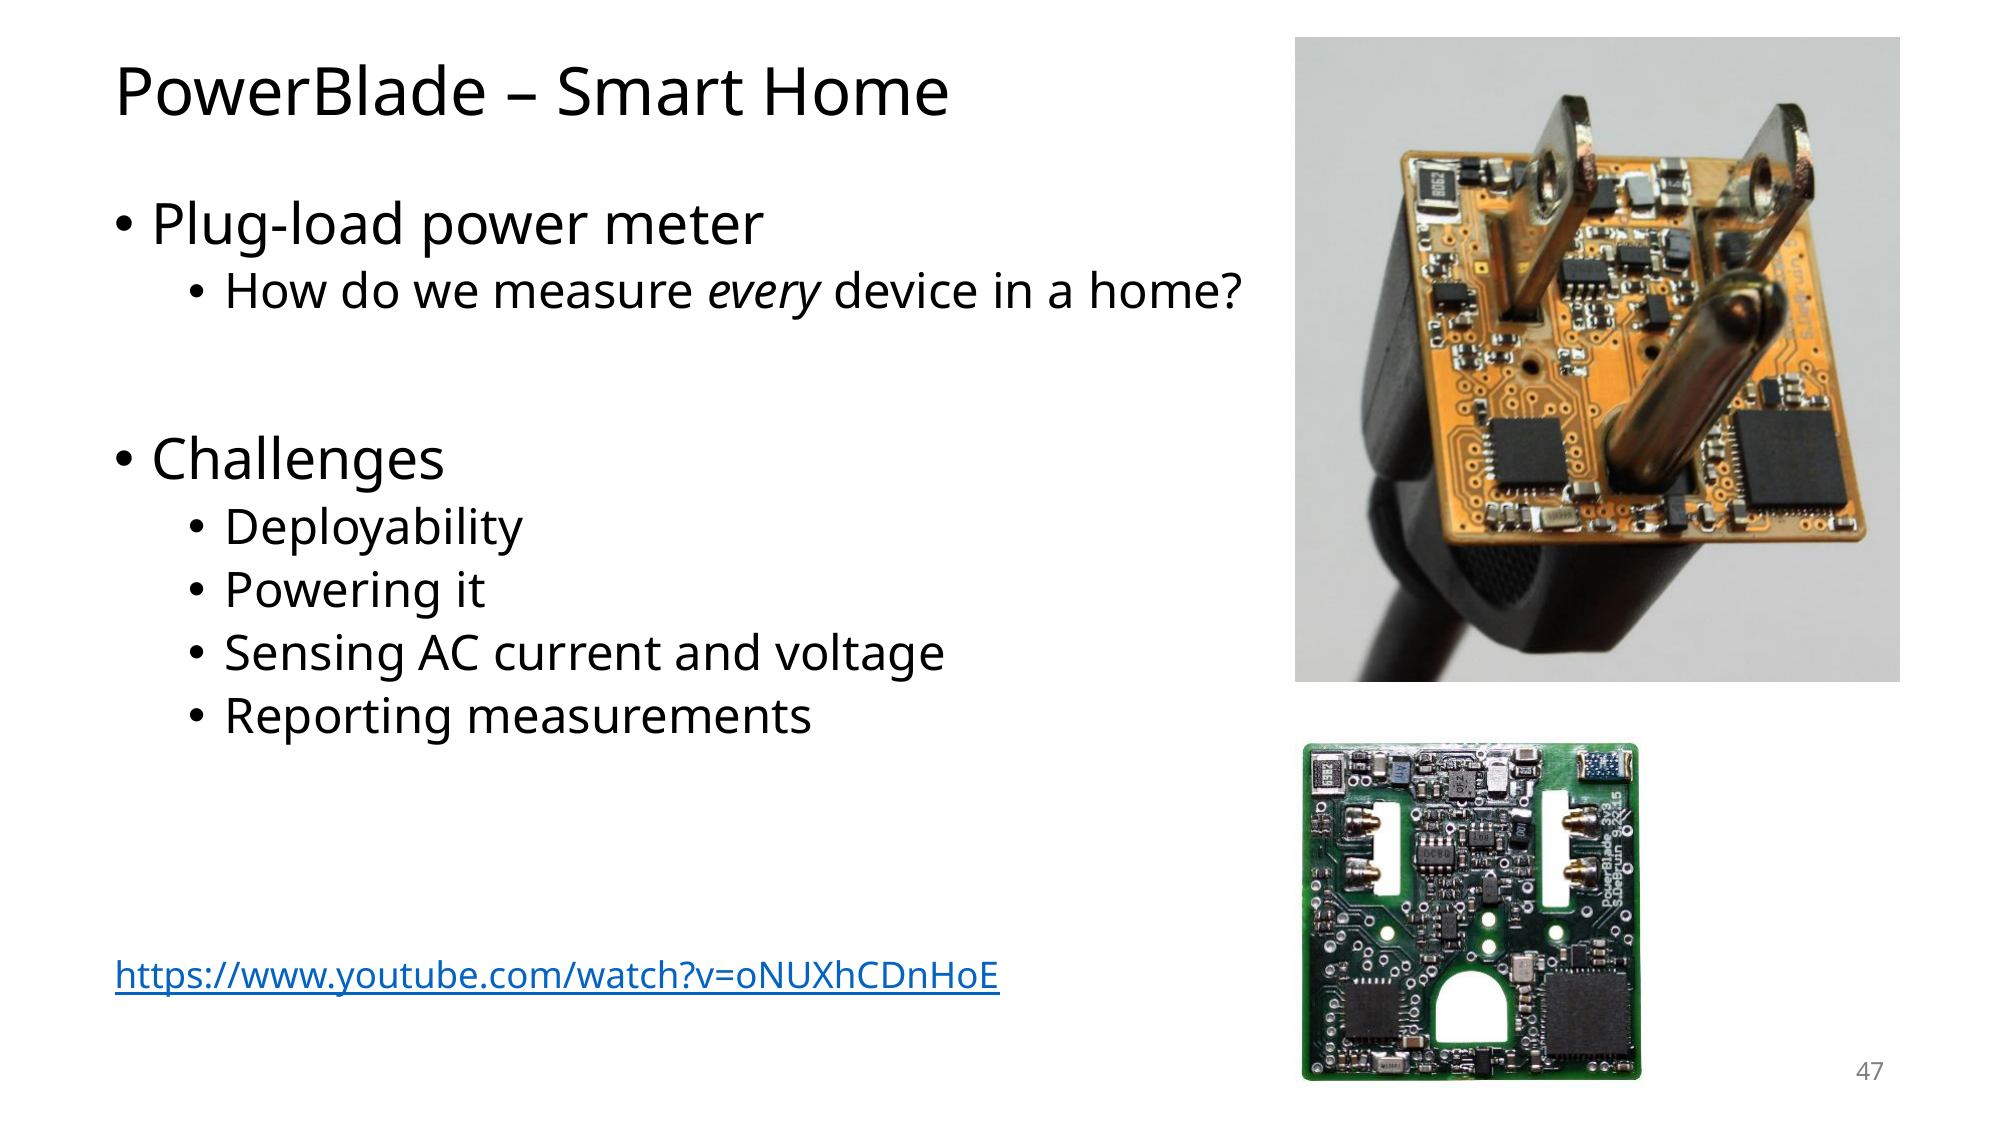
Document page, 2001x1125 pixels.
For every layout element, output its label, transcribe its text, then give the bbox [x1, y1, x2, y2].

picture [1295, 737, 1646, 1088]
title PowerBlade – Smart Home [99, 37, 1295, 150]
picture [1295, 37, 1900, 682]
list Plug-load power meter How do we measure every device in a home? Challenges Deployability Powering it Sensing AC current and voltage Reporting measurements https://www.youtube.com/watch?v=oNUXhCDnHoE [99, 187, 1261, 1059]
slide_number 47 [1749, 1042, 1900, 1103]
